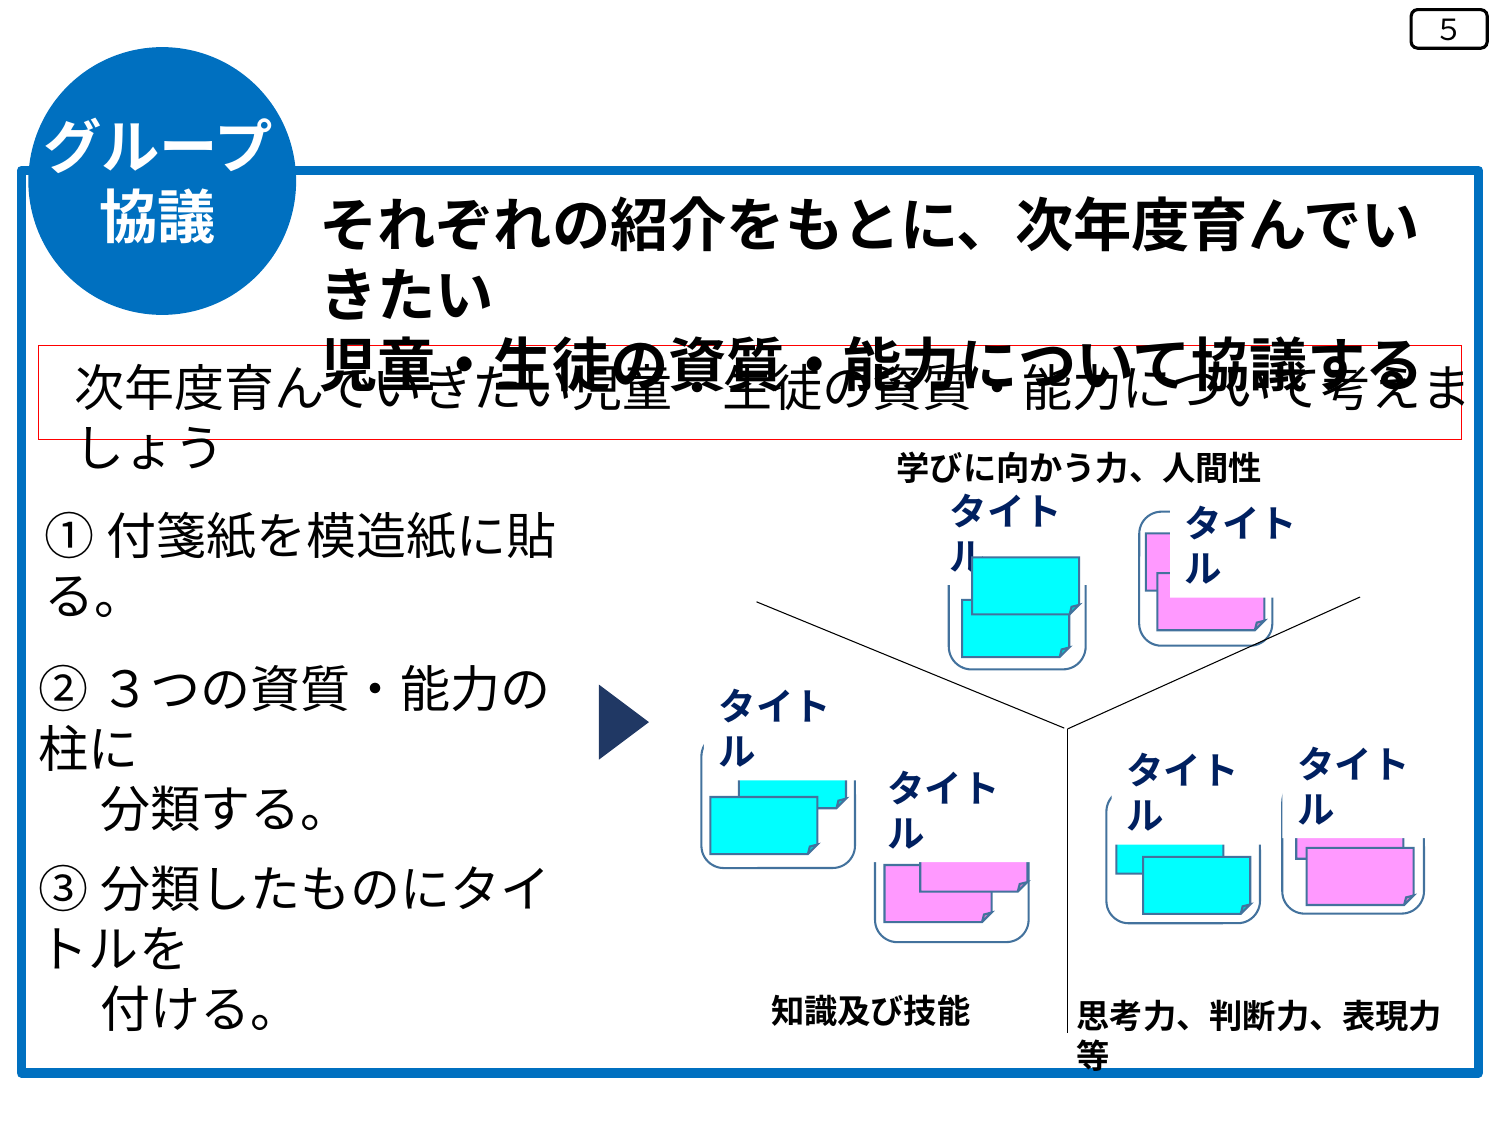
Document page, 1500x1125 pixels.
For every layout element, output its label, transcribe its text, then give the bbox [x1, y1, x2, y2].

text_box [21, 314, 1479, 1074]
text_box ③分類したものにタイトルを 付ける。 [24, 849, 610, 1045]
text_box ②３つの資質・能力の柱に 分類する。 [24, 650, 610, 846]
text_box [701, 439, 1472, 1044]
text_box 次年度育んでいきたい児童・生徒の資質・能力について考えましょう [60, 349, 1500, 484]
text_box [11, 48, 305, 314]
text_box ①付箋紙を模造紙に貼る。 [29, 497, 615, 632]
text_box それぞれの紹介をもとに、次年度育んでいきたい 児童・生徒の資質・能力について協議する [304, 181, 1472, 349]
text_box [610, 692, 649, 752]
text_box [305, 170, 1479, 349]
text_box ５ [1410, 8, 1489, 50]
